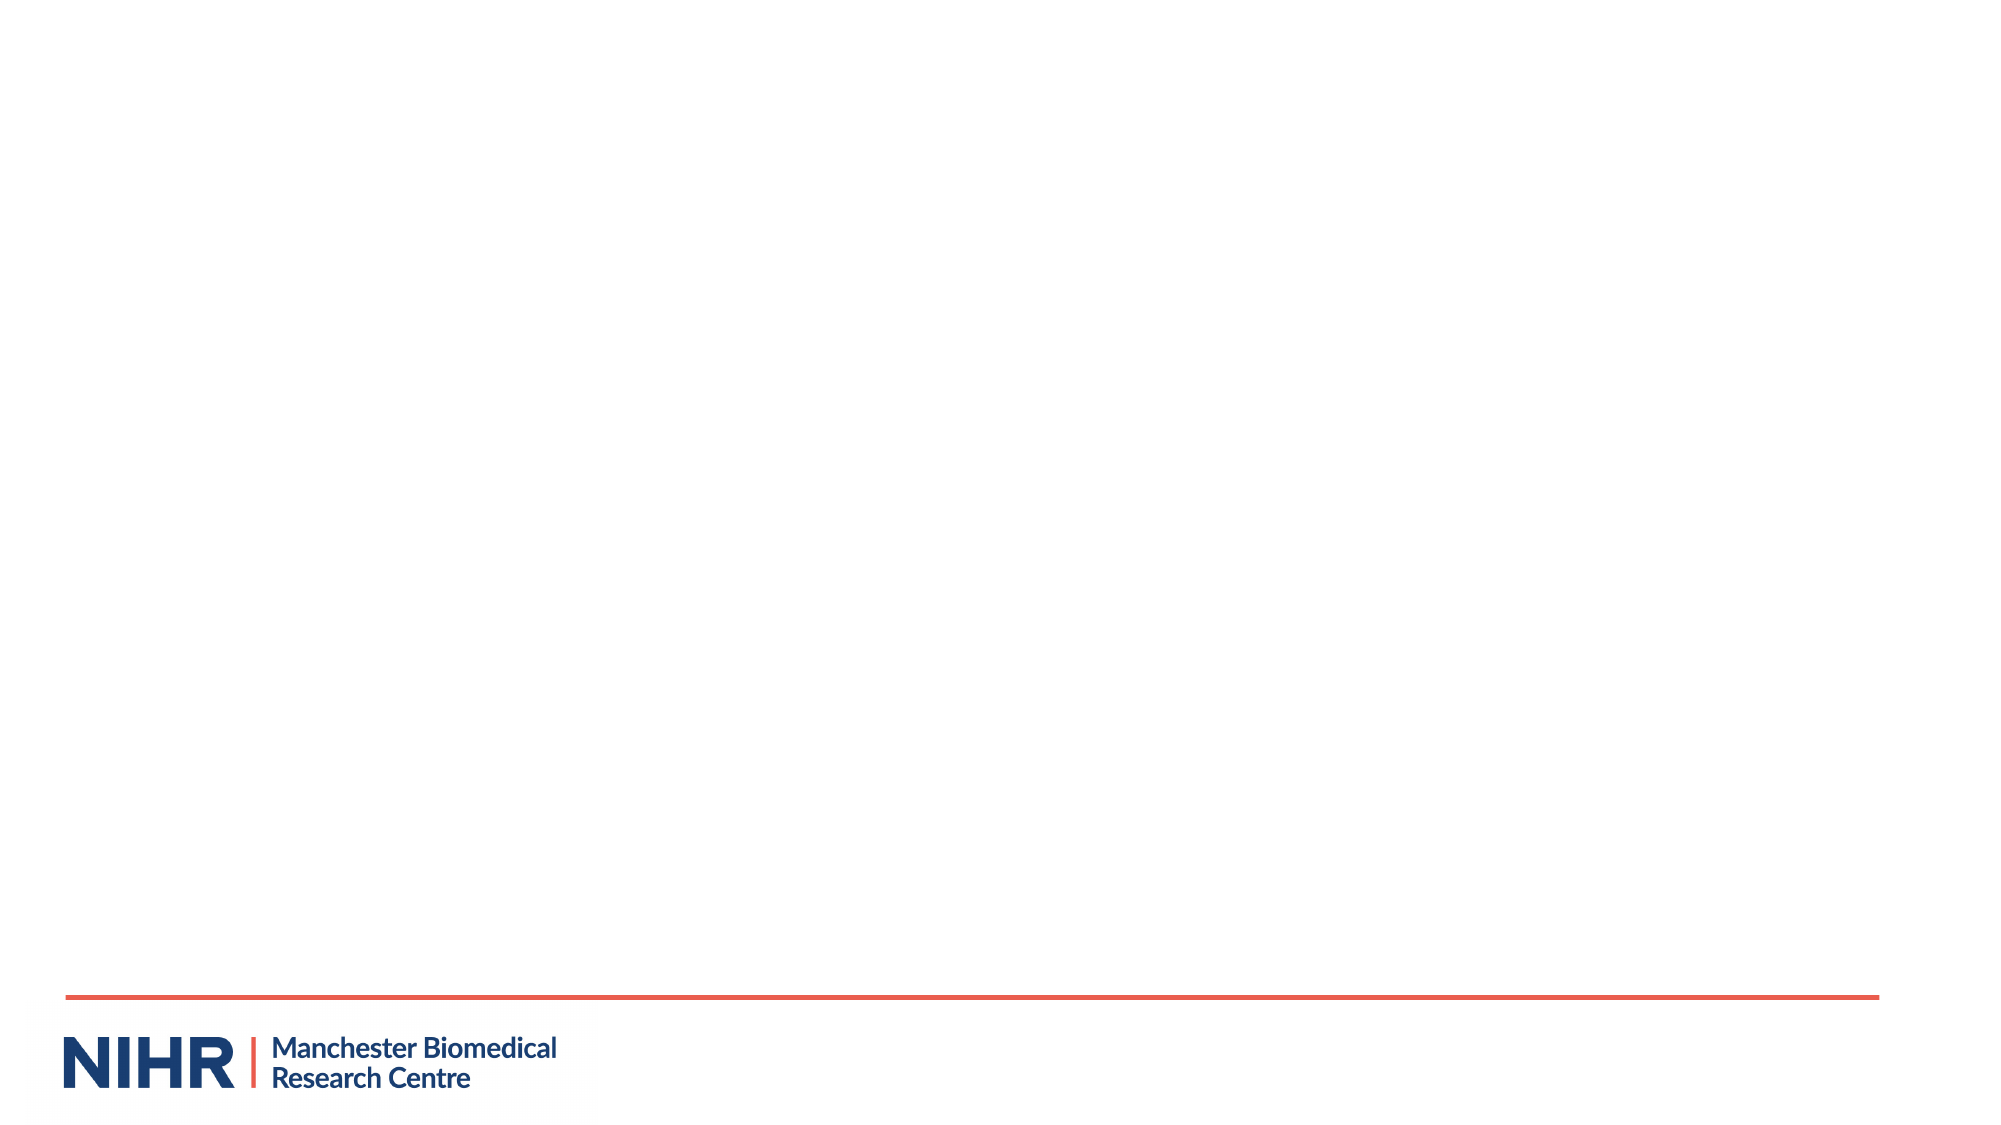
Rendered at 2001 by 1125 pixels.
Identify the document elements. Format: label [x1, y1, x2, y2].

picture [25, 1000, 598, 1125]
